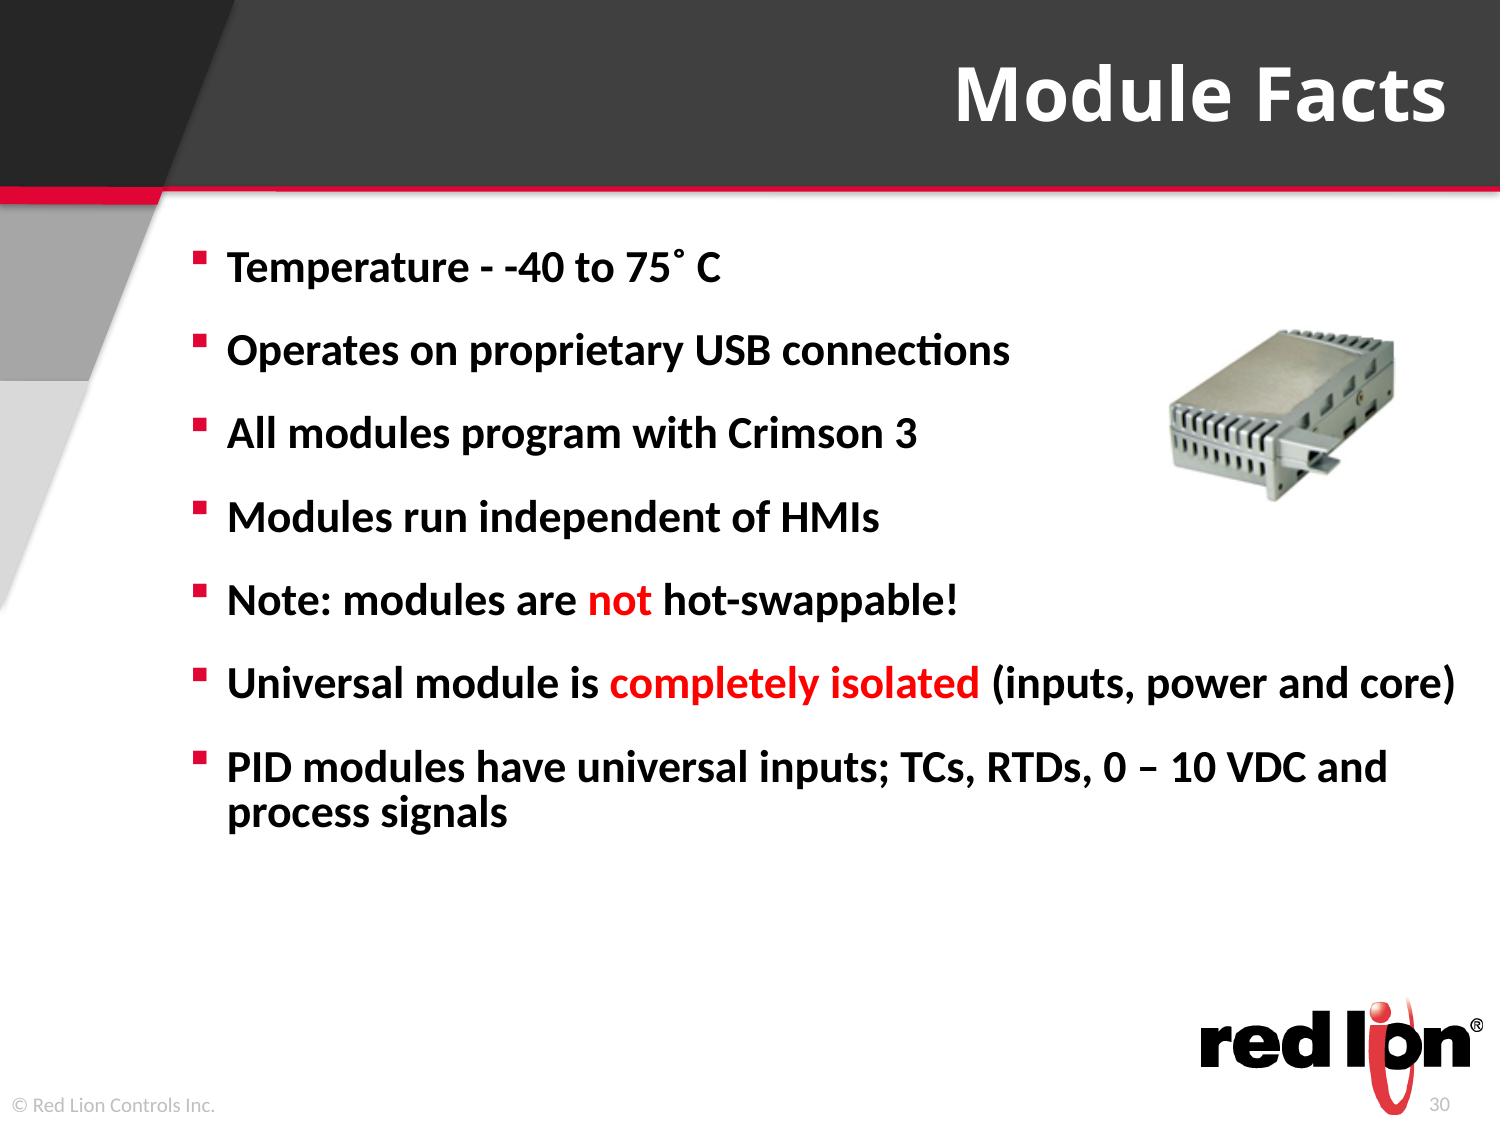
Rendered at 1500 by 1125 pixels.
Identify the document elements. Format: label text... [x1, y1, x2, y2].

title Module Facts [187, 35, 1463, 148]
picture [1156, 311, 1411, 529]
picture [1201, 995, 1483, 1115]
list Temperature - -40 to 75˚ C Operates on proprietary USB connections All modules program with Crimson 3 Modules run independent of HMIs Note: modules are not hot-swappable! Universal module is completely isolated (inputs, power and core) PID modules have universal inputs; TCs, RTDs, 0 – 10 VDC and process signals [174, 237, 1483, 963]
